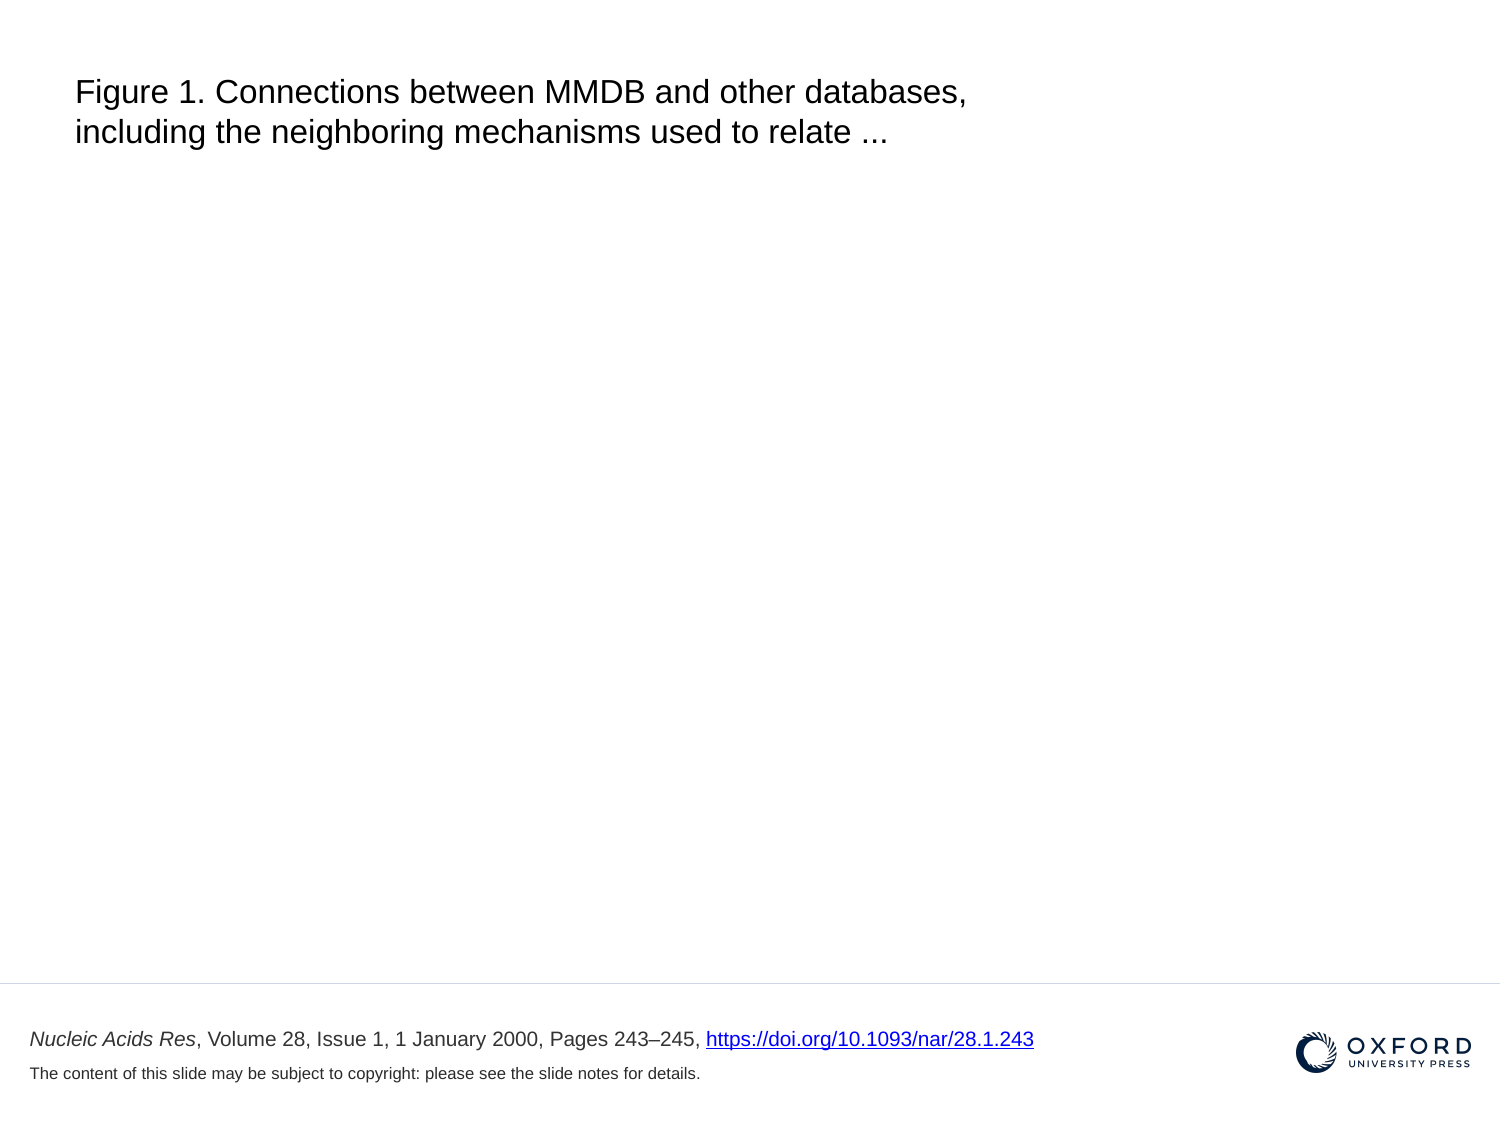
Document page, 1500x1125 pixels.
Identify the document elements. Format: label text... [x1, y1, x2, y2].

picture [1296, 1032, 1471, 1073]
title Figure 1. Connections between MMDB and other databases, including the neighboring mechanisms used to relate ... [75, 69, 1078, 171]
footer Nucleic Acids Res, Volume 28, Issue 1, 1 January 2000, Pages 243–245, https://doi.org/10.1093/nar/28.1.243 The content of this slide may be subject to copyright: please see the slide notes for details. [0, 983, 1260, 1125]
